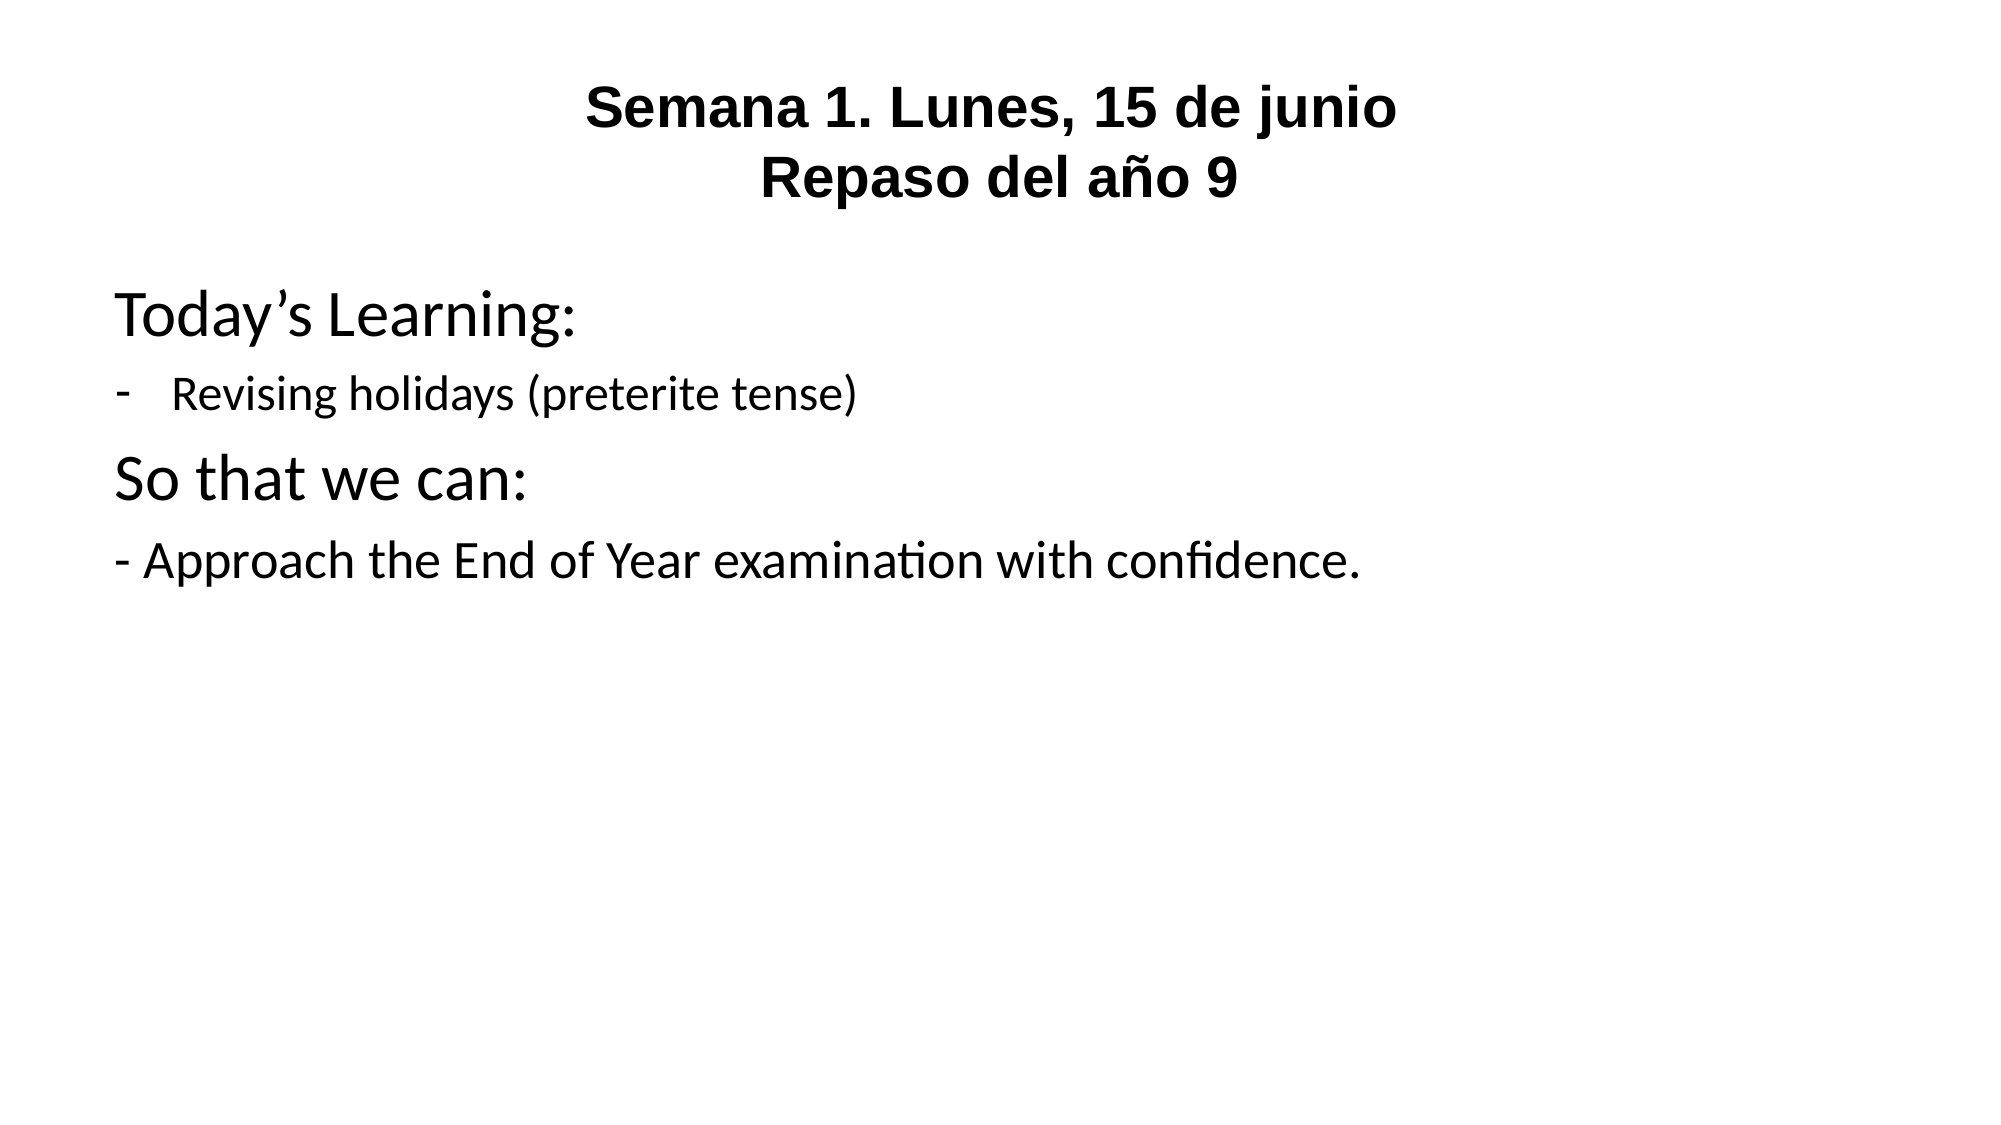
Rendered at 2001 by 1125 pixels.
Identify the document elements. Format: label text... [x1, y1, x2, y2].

title Semana 1. Lunes, 15 de junio Repaso del año 9 [99, 45, 1900, 233]
list Today’s Learning: Revising holidays (preterite tense) So that we can: - Approach the End of Year examination with confidence. [99, 262, 1900, 1005]
